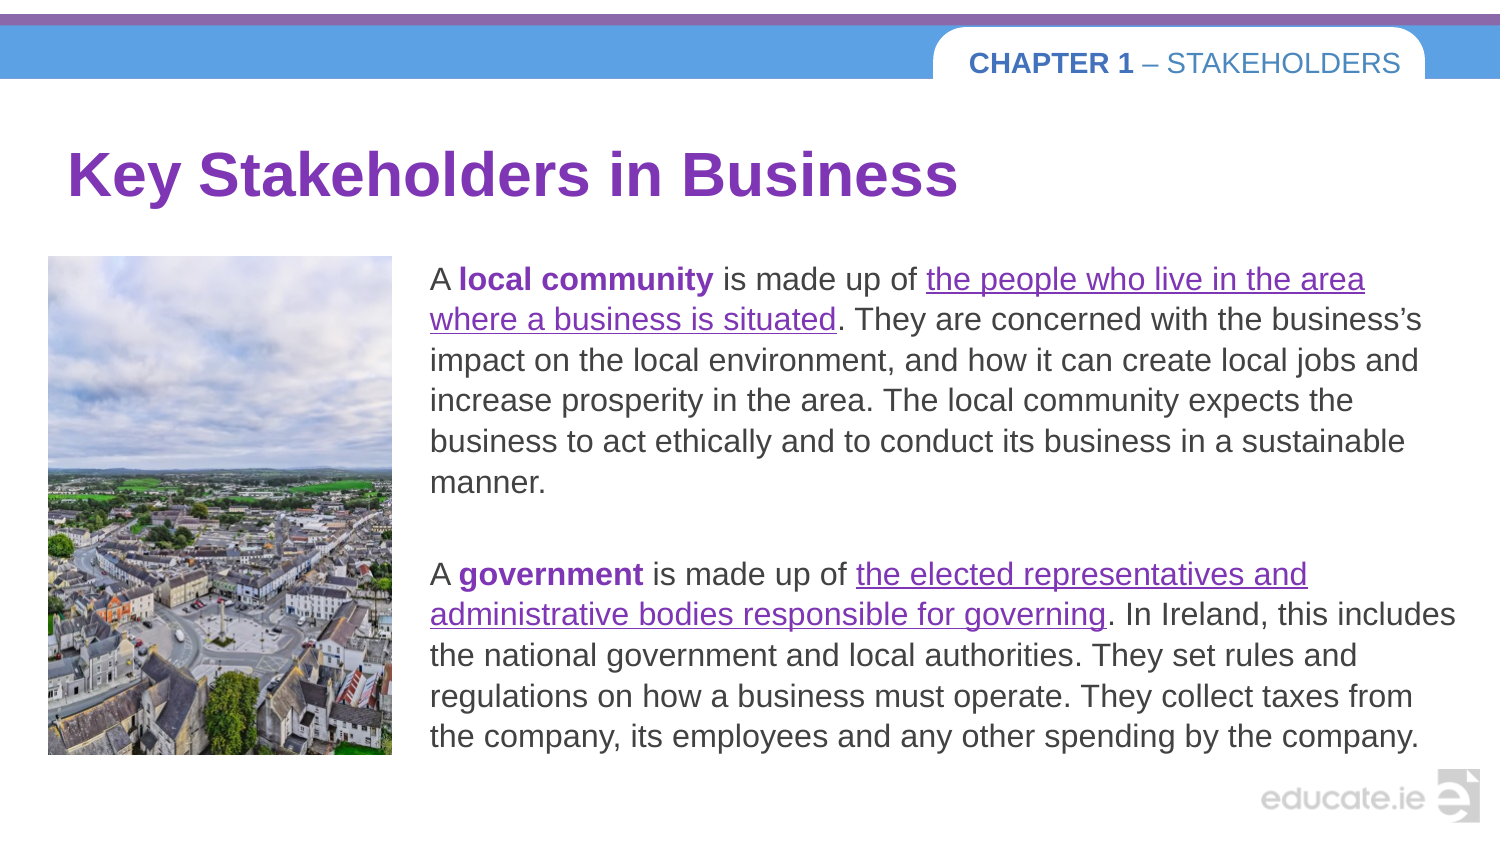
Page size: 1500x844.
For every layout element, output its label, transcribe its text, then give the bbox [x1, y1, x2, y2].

picture [48, 253, 392, 755]
list A local community is made up of the people who live in the area where a business is situated. They are concerned with the business’s impact on the local environment, and how it can create local jobs and increase prosperity in the area. The local community expects the business to act ethically and to conduct its business in a sustainable manner. A government is made up of the elected representatives and administrative bodies responsible for governing. In Ireland, this includes the national government and local authorities. They set rules and regulations on how a business must operate. They collect taxes from the company, its employees and any other spending by the company. [396, 240, 1472, 794]
title Key Stakeholders in Business [52, 103, 1450, 224]
